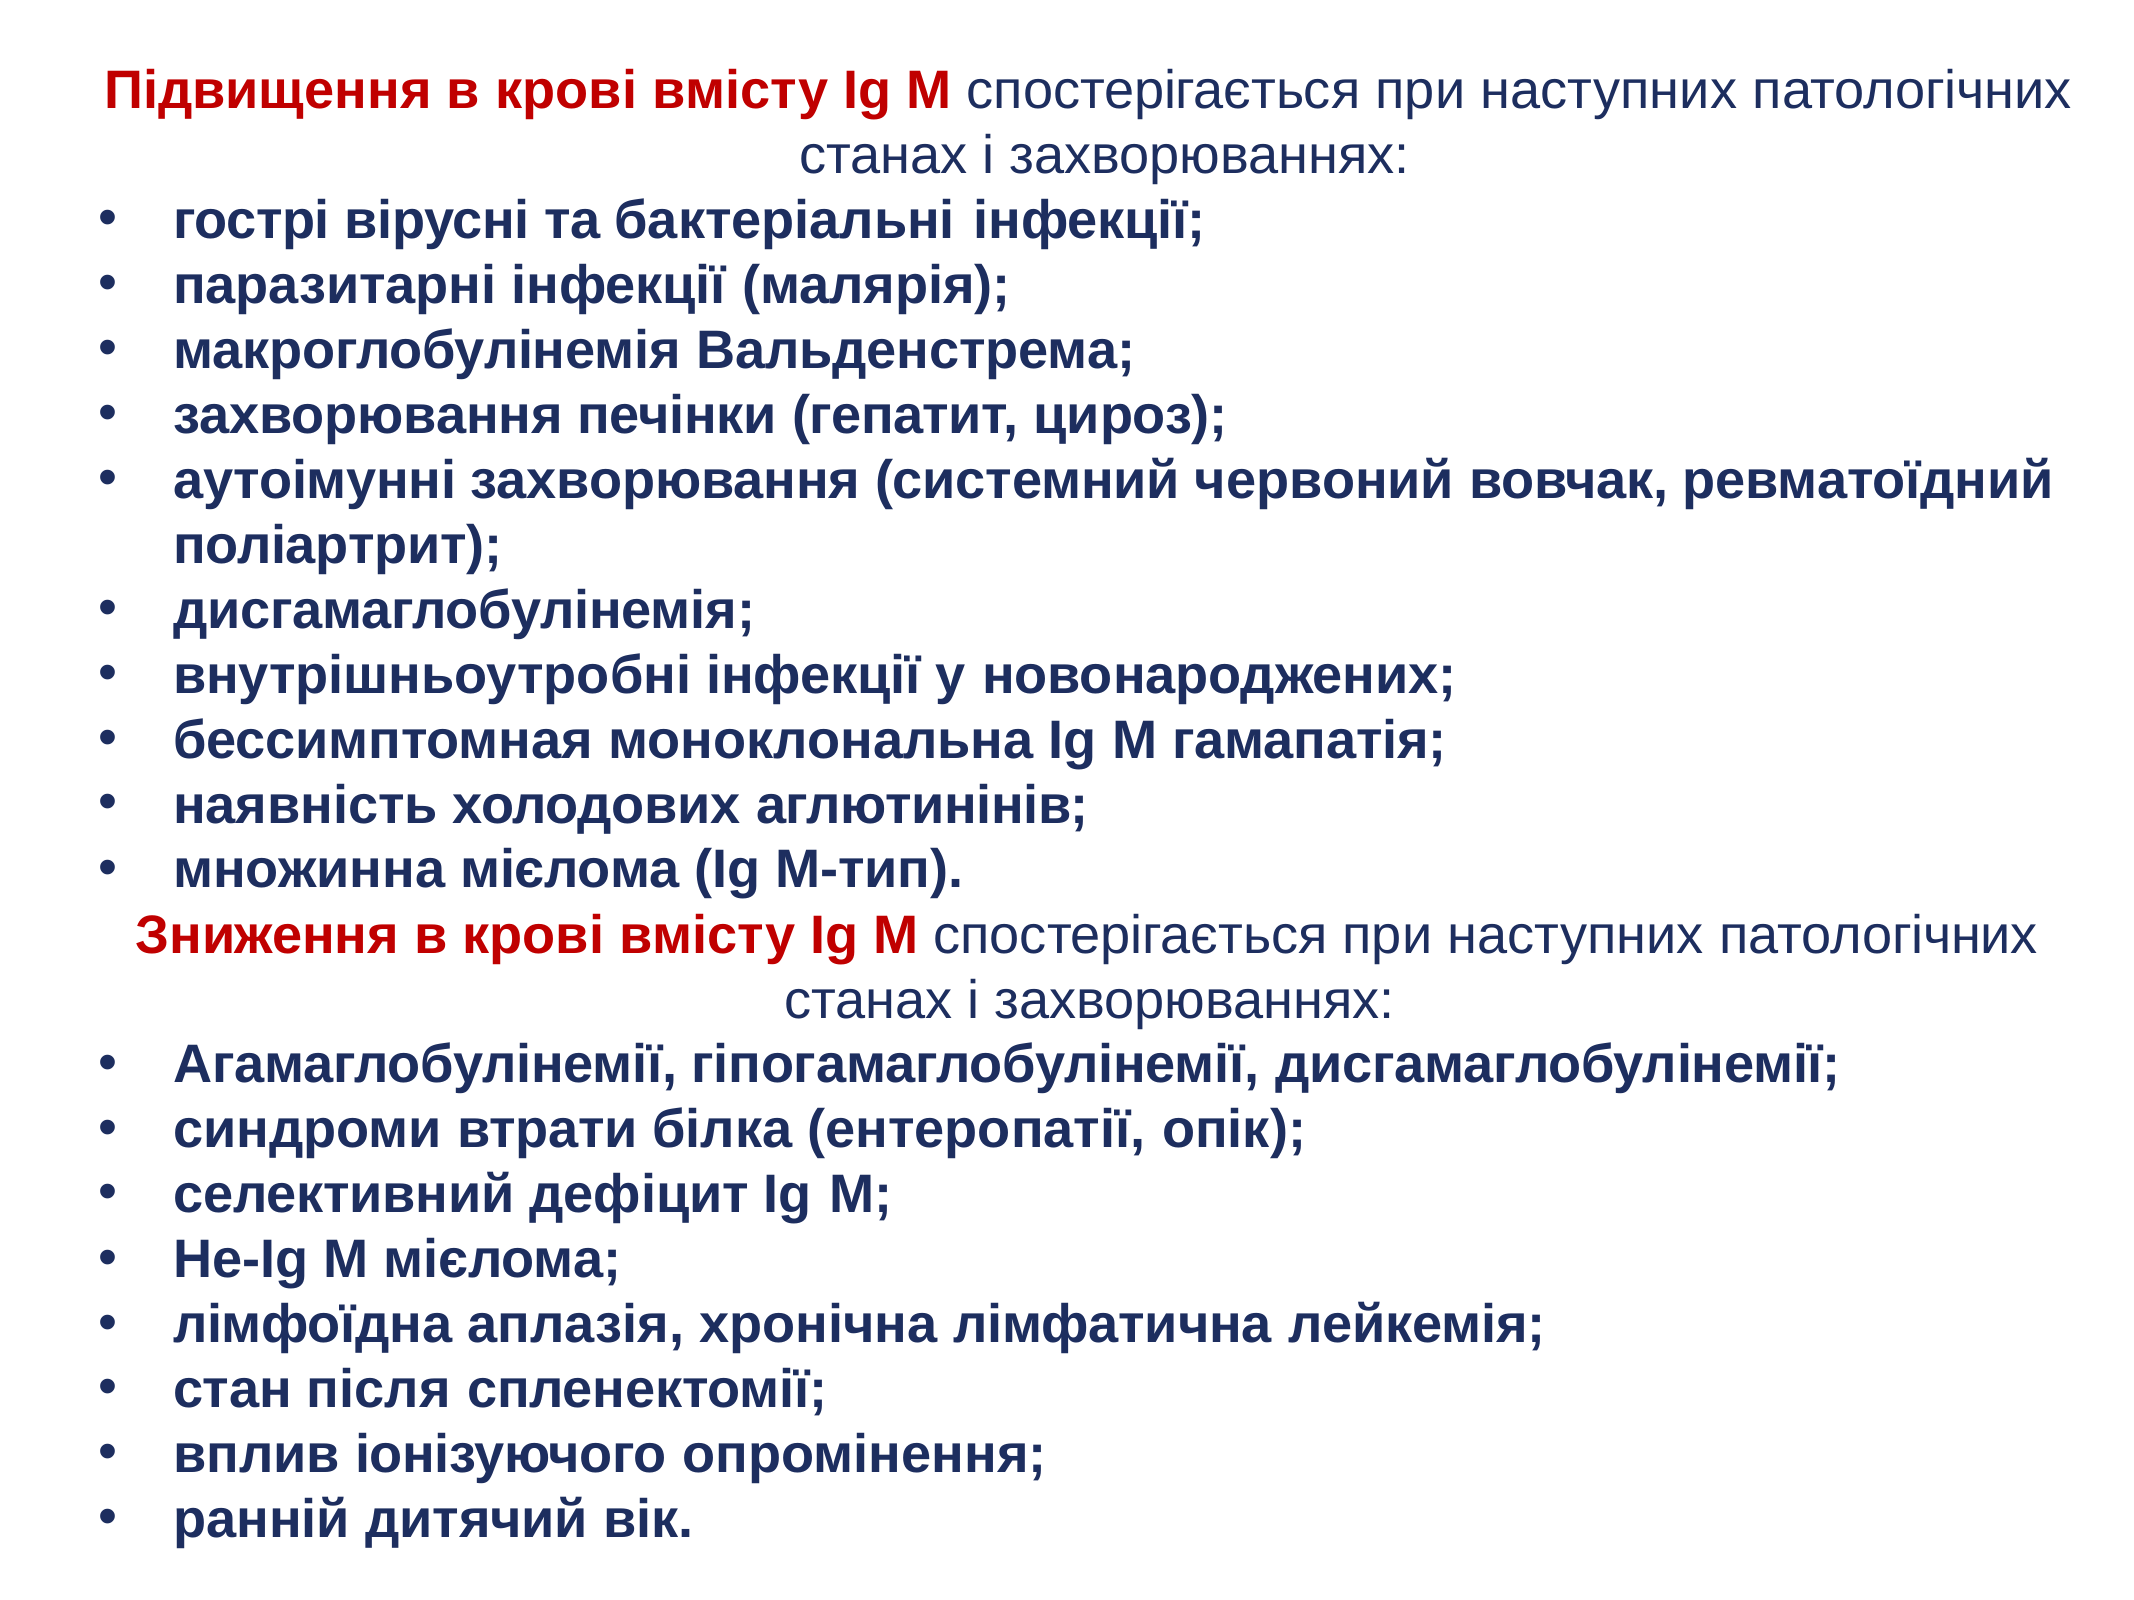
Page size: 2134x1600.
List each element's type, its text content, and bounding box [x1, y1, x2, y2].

text_box Підвищення в крові вмісту Ig М спостерігається при наступних патологічних станах і захворюваннях: гострі вірусні та бактеріальні інфекції; паразитарні інфекції (малярія); макроглобулінемія Вальденстрема; захворювання печінки (гепатит, цироз); аутоімунні захворювання (системний червоний вовчак, ревматоїдний поліартрит); дисгамаглобулінемія; внутрішньоутробні інфекції у новонароджених; бессимптомная моноклональна Ig M гамапатія; наявність холодових аглютинінів; множинна мієлома (Ig M-тип). Зниження в крові вмісту Ig М спостерігається при наступних патологічних станах і захворюваннях: Агамаглобулінемії, гіпогамаглобулінемії, дисгамаглобулінемії; синдроми втрати білка (ентеропатії, опік); селективний дефіцит Ig M; Не-Ig M мієлома; лімфоїдна аплазія, хронічна лімфатична лейкемія; стан після спленектомії; вплив іонізуючого опромінення; ранній дитячий вік. [96, 52, 2078, 1549]
